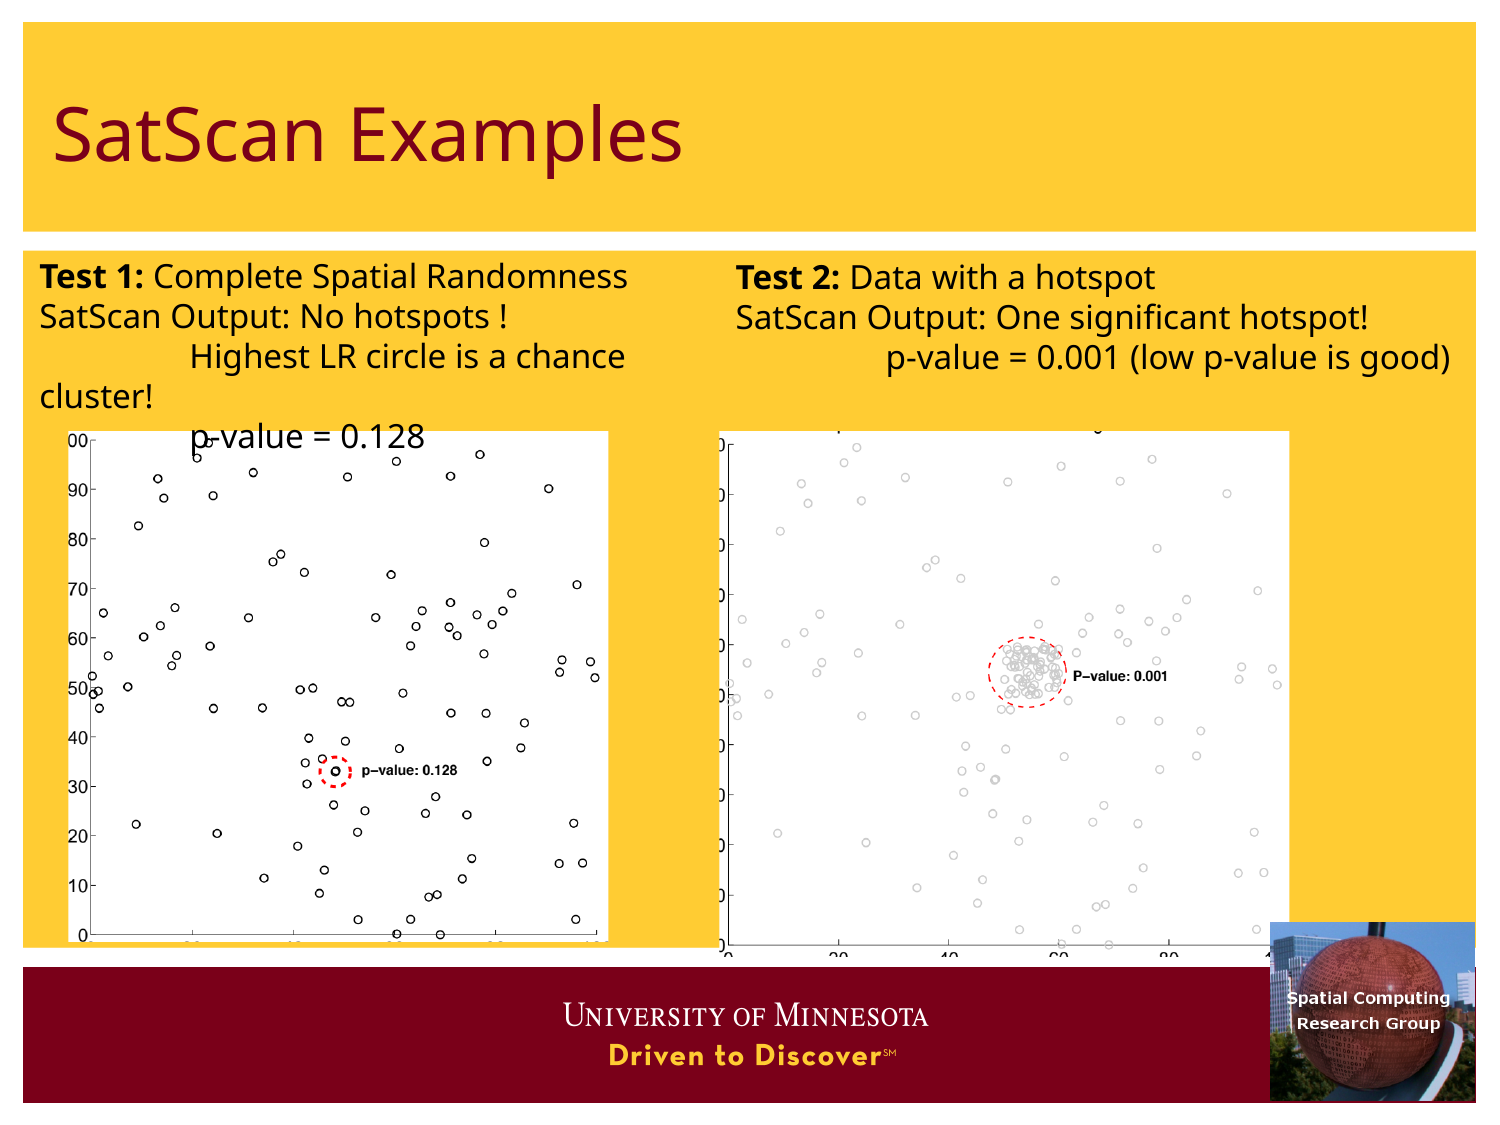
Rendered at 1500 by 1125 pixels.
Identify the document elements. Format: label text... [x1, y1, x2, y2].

title SatScan Examples [37, 49, 1451, 213]
picture [23, 22, 1476, 1103]
text_box Test 2: Data with a hotspot SatScan Output: One significant hotspot! p-value = 0.001 (low p-value is good) [720, 249, 1475, 384]
text_box Test 1: Complete Spatial Randomness SatScan Output: No hotspots ! Highest LR circle is a chance cluster! p-value = 0.128 [24, 248, 738, 463]
